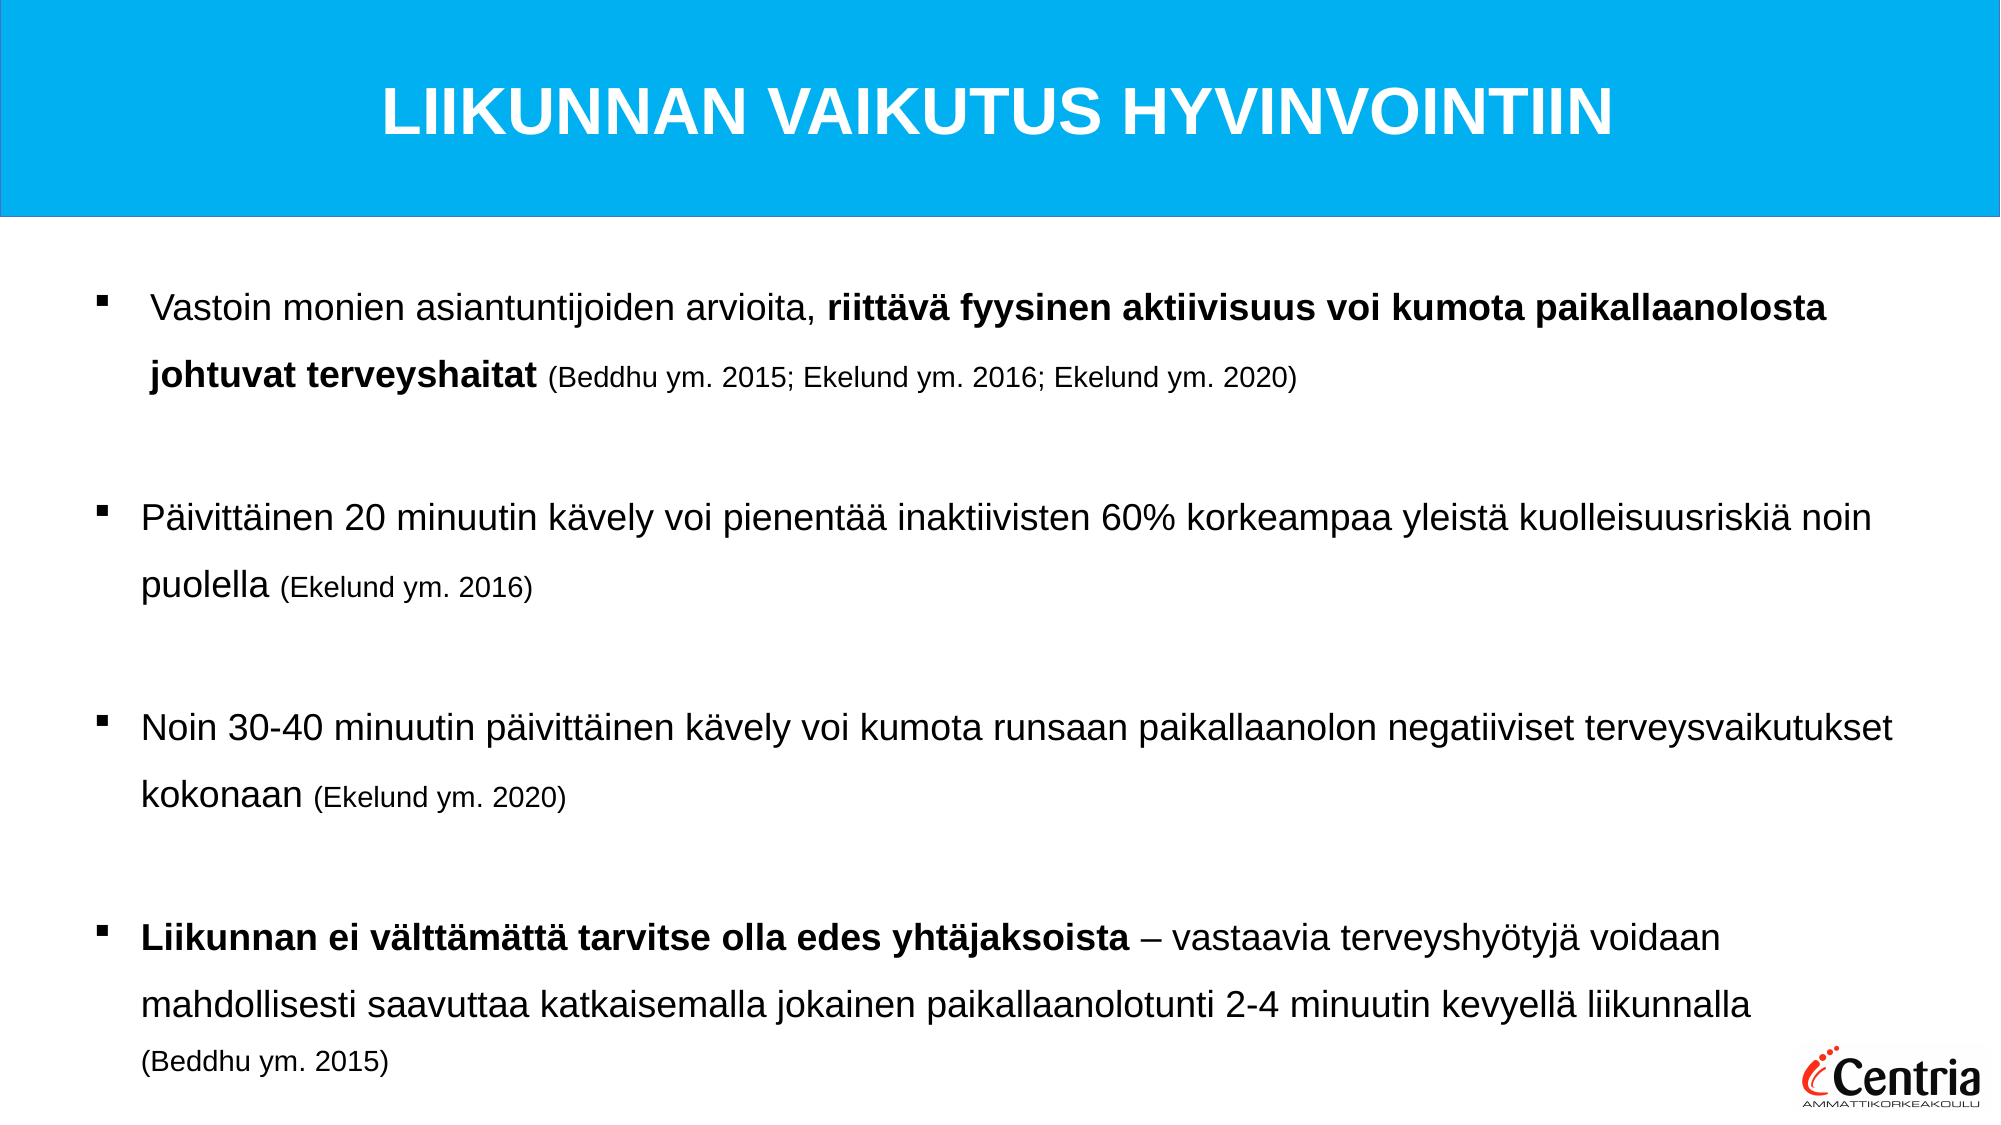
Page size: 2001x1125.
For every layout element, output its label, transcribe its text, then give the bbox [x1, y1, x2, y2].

picture [1794, 1043, 1990, 1111]
text_box LIIKUNNAN VAIKUTUS HYVINVOINTIIN [367, 60, 1633, 156]
text_box [0, 0, 2000, 217]
text_box Vastoin monien asiantuntijoiden arvioita, riittävä fyysinen aktiivisuus voi kumota paikallaanolosta johtuvat terveyshaitat (Beddhu ym. 2015; Ekelund ym. 2016; Ekelund ym. 2020) Päivittäinen 20 minuutin kävely voi pienentää inaktiivisten 60% korkeampaa yleistä kuolleisuusriskiä noin puolella (Ekelund ym. 2016) Noin 30-40 minuutin päivittäinen kävely voi kumota runsaan paikallaanolon negatiiviset terveysvaikutukset kokonaan (Ekelund ym. 2020) Liikunnan ei välttämättä tarvitse olla edes yhtäjaksoista – vastaavia terveyshyötyjä voidaan mahdollisesti saavuttaa katkaisemalla jokainen paikallaanolotunti 2-4 minuutin kevyellä liikunnalla (Beddhu ym. 2015) [79, 252, 1921, 1086]
